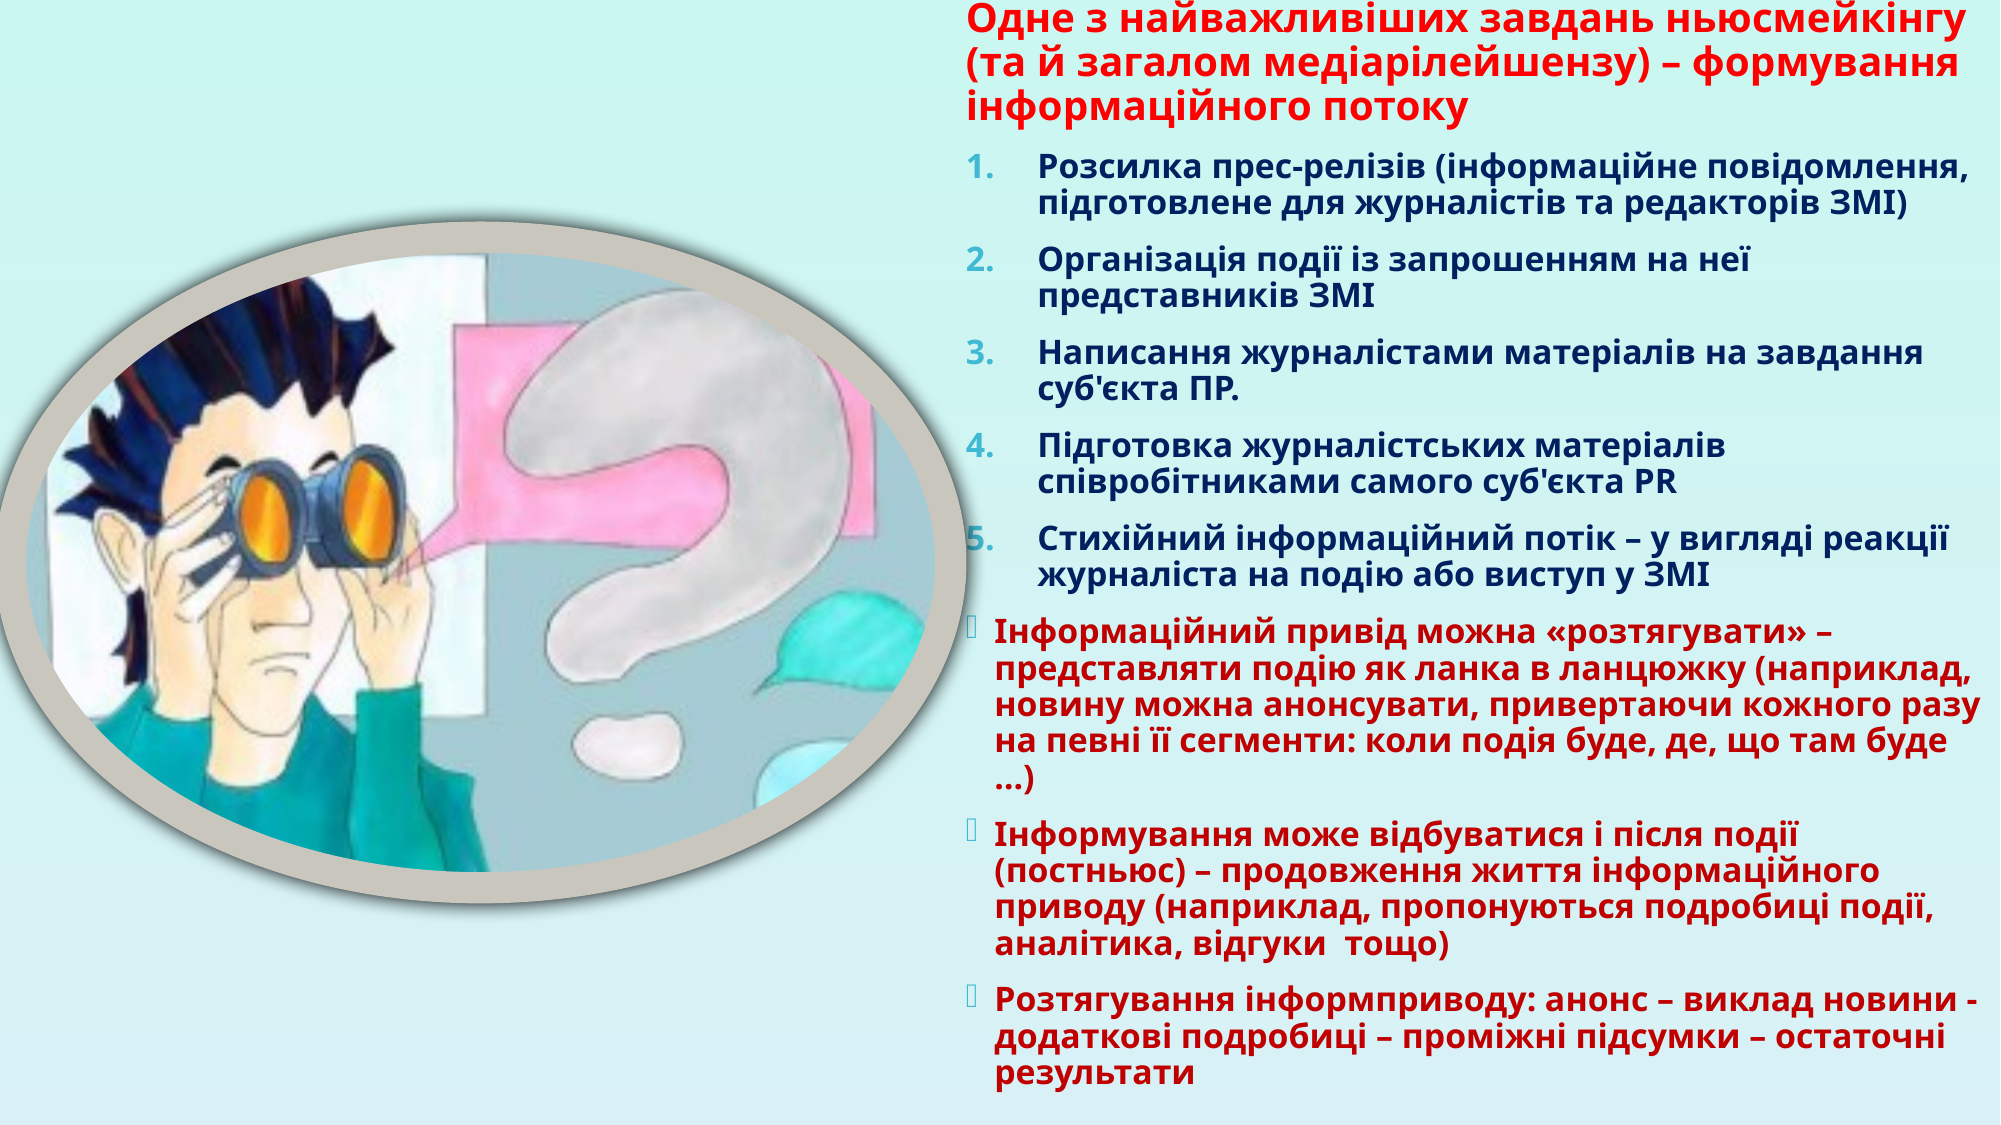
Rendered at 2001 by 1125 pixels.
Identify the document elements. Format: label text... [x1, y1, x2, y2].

list Одне з найважливіших завдань ньюсмейкінгу (та й загалом медіарілейшензу) – формування інформаційного потоку Розсилка прес-релізів (інформаційне повідомлення, підготовлене для журналістів та редакторів ЗМІ) Організація події із запрошенням на неї представників ЗМІ Написання журналістами матеріалів на завдання суб'єкта ПР. Підготовка журналістських матеріалів співробітниками самого суб'єкта PR Стихійний інформаційний потік – у вигляді реакції журналіста на подію або виступ у ЗМІ Інформаційний привід можна «розтягувати» – представляти подію як ланка в ланцюжку (наприклад, новину можна анонсувати, привертаючи кожного разу на певні її сегменти: коли подія буде, де, що там буде …) Інформування може відбуватися і після події (постньюс) – продовження життя інформаційного приводу (наприклад, пропонуються подробиці події, аналітика, відгуки тощо) Розтягування інформприводу: анонс – виклад новини -додаткові подробиці – проміжні підсумки – остаточні результати [950, 0, 2000, 1104]
picture [10, 236, 952, 888]
